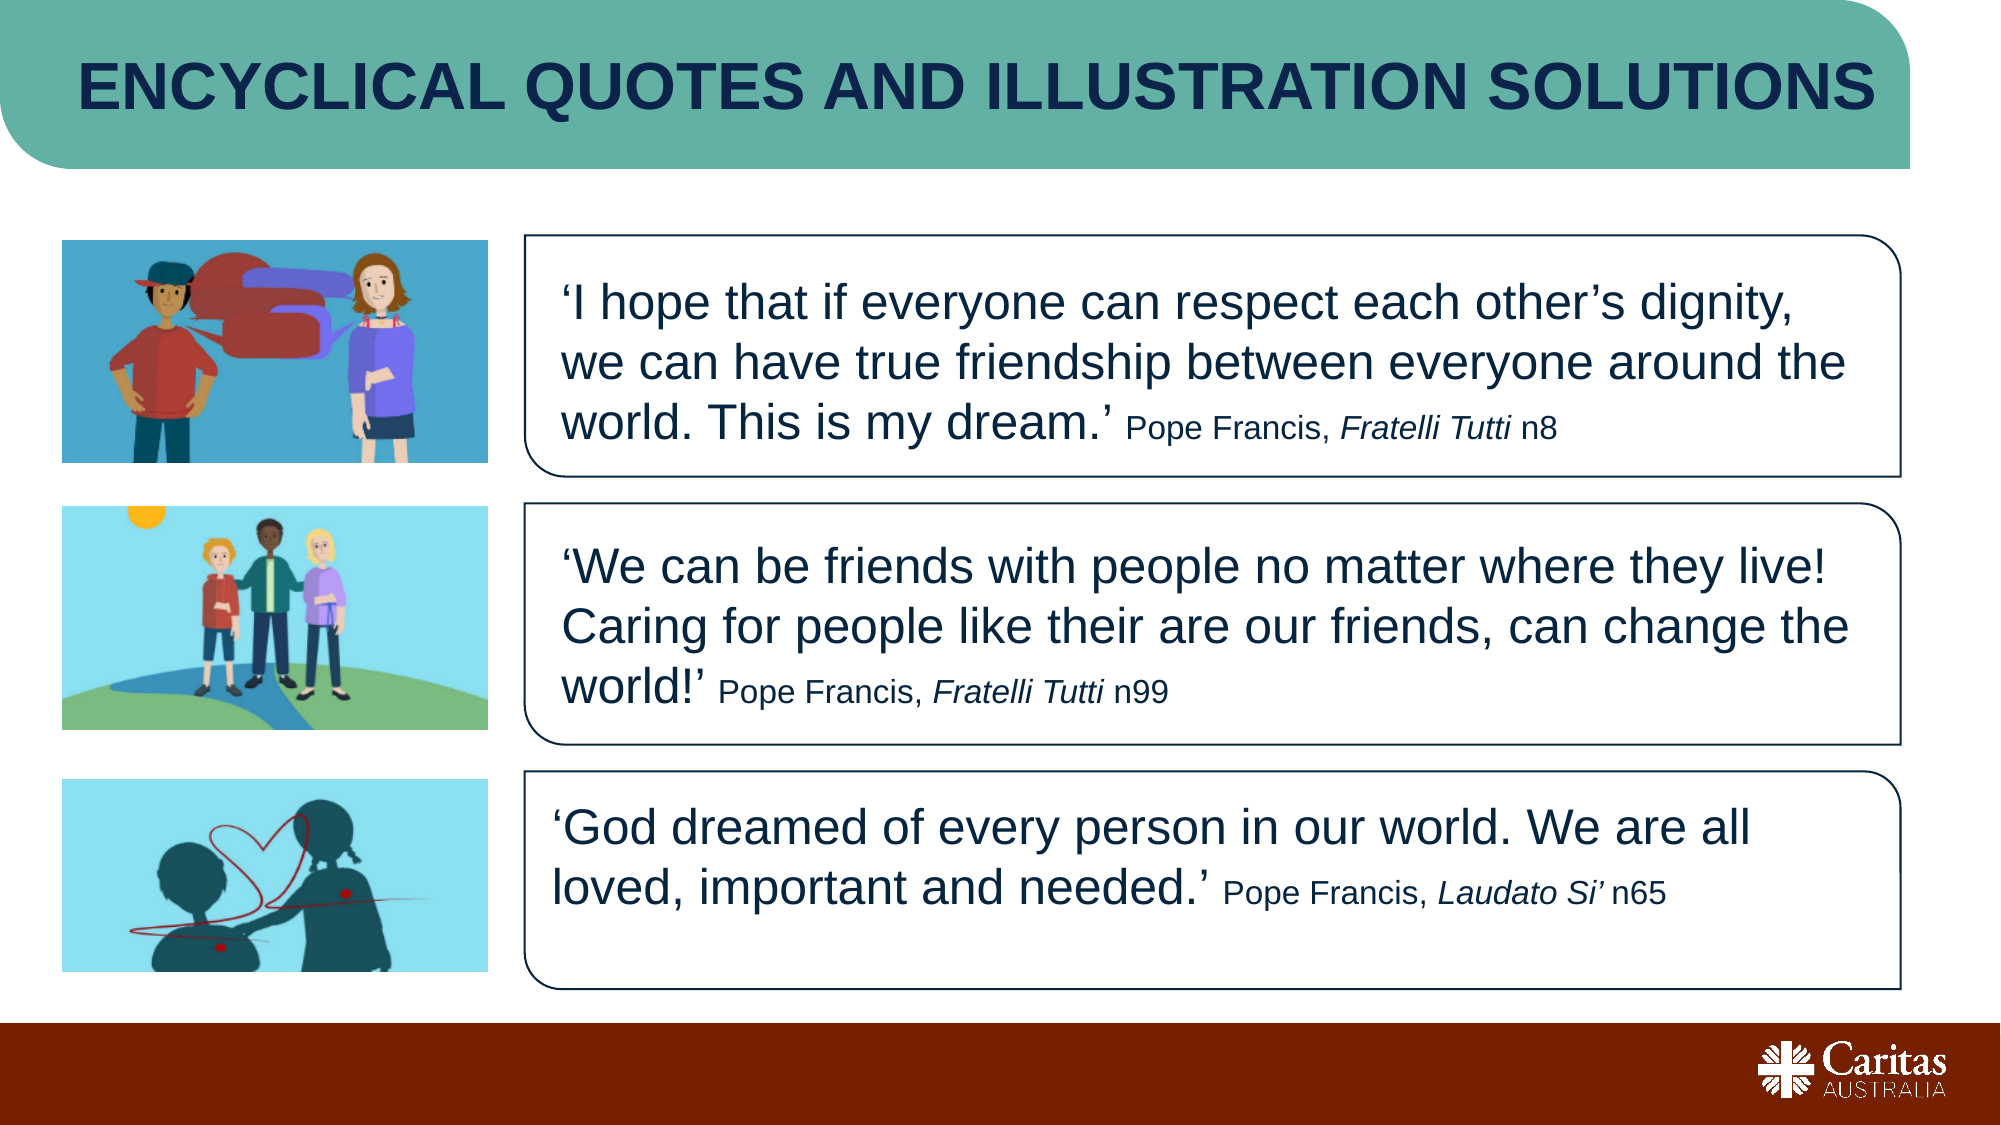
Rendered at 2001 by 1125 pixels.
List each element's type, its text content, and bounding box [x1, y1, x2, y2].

picture [62, 506, 488, 730]
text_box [524, 503, 1901, 745]
picture [62, 240, 488, 464]
title Encyclical Quotes And Illustration Solutions [62, 22, 1984, 153]
picture [1758, 1041, 1946, 1098]
picture [157, 424, 166, 464]
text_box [524, 235, 1901, 477]
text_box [524, 771, 1901, 989]
picture [62, 779, 488, 973]
